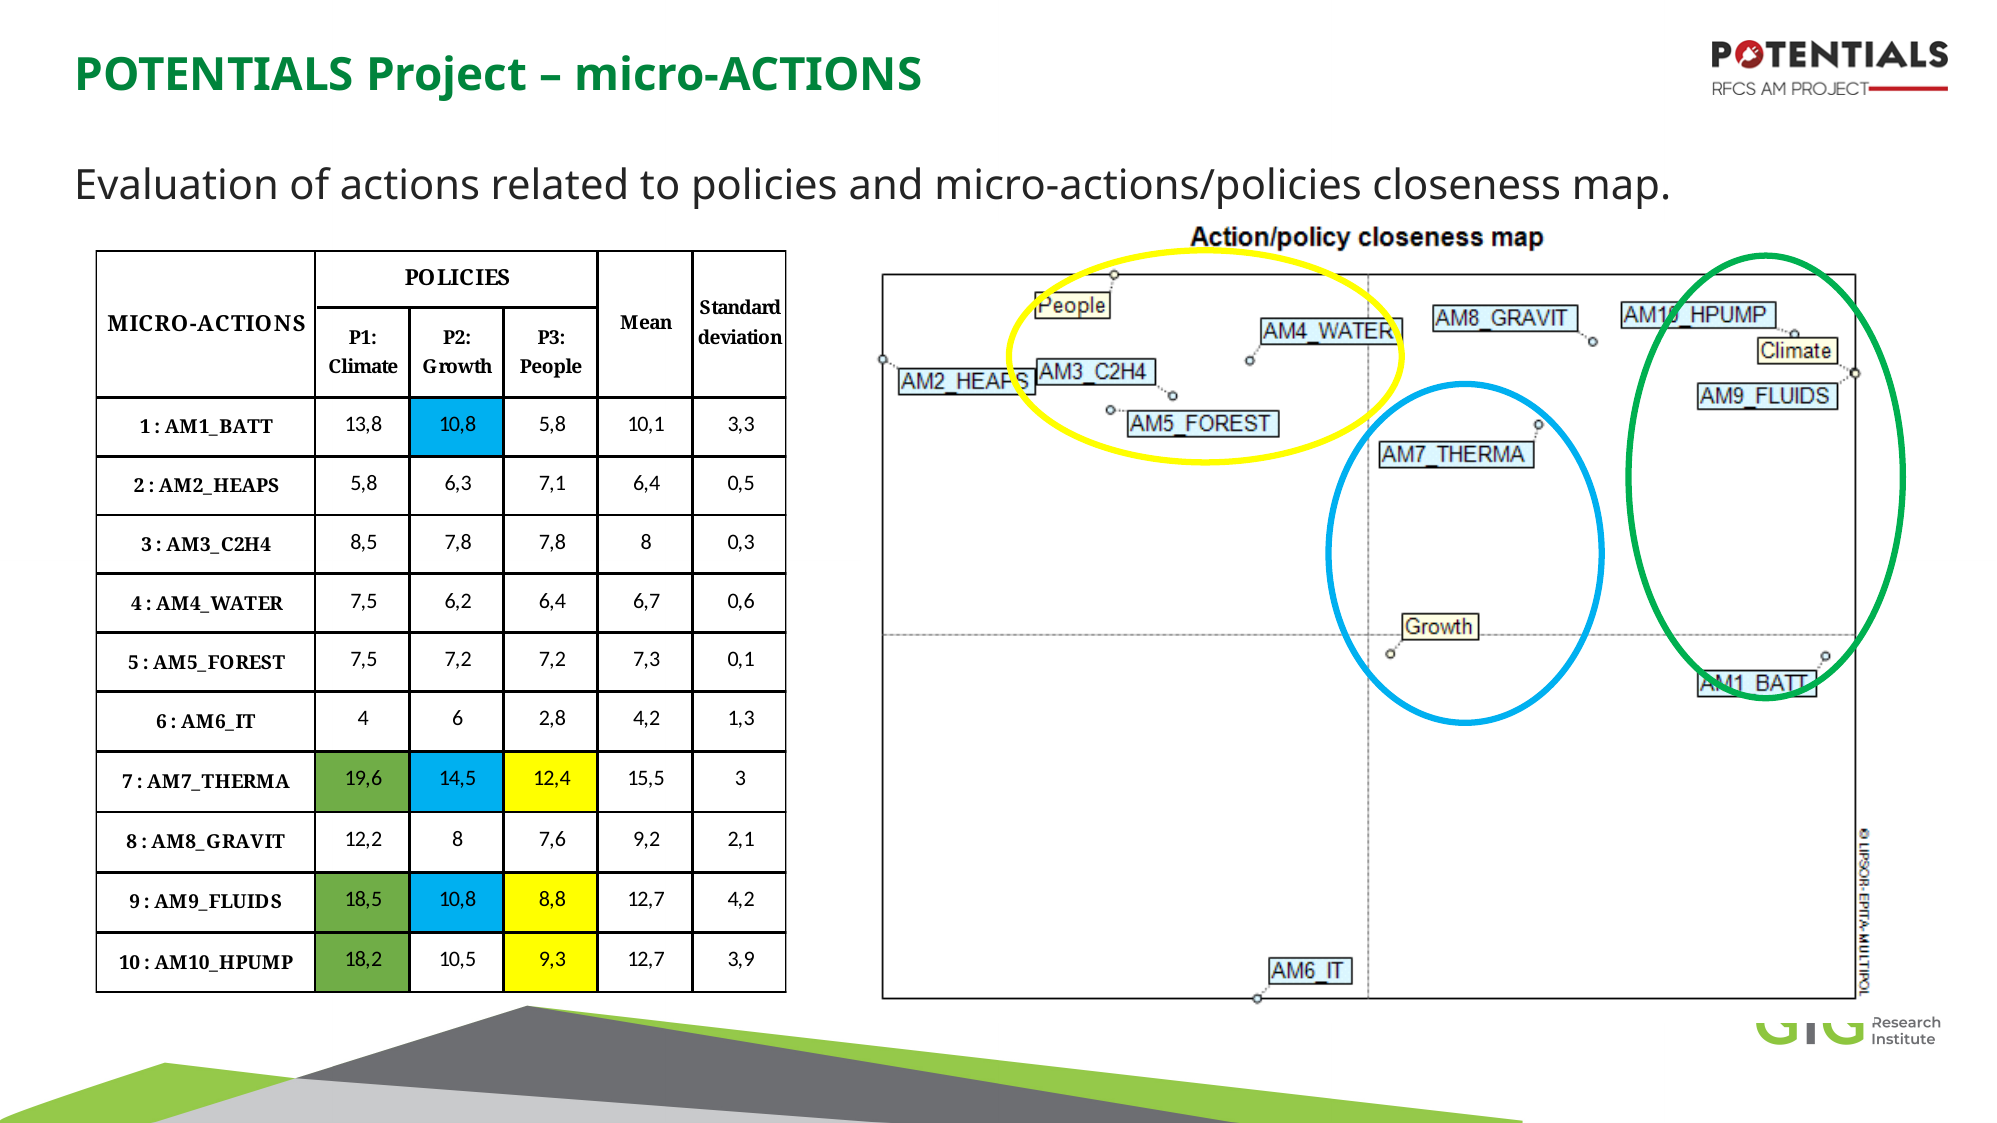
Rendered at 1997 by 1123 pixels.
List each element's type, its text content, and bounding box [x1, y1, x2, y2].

picture [0, 0, 1997, 1123]
text_box Evaluation of actions related to policies and micro-actions/policies closeness map. [66, 155, 1830, 995]
text_box [1879, 346, 1905, 607]
text_box POTENTIALS Project – micro-ACTIONS [59, 36, 1488, 107]
